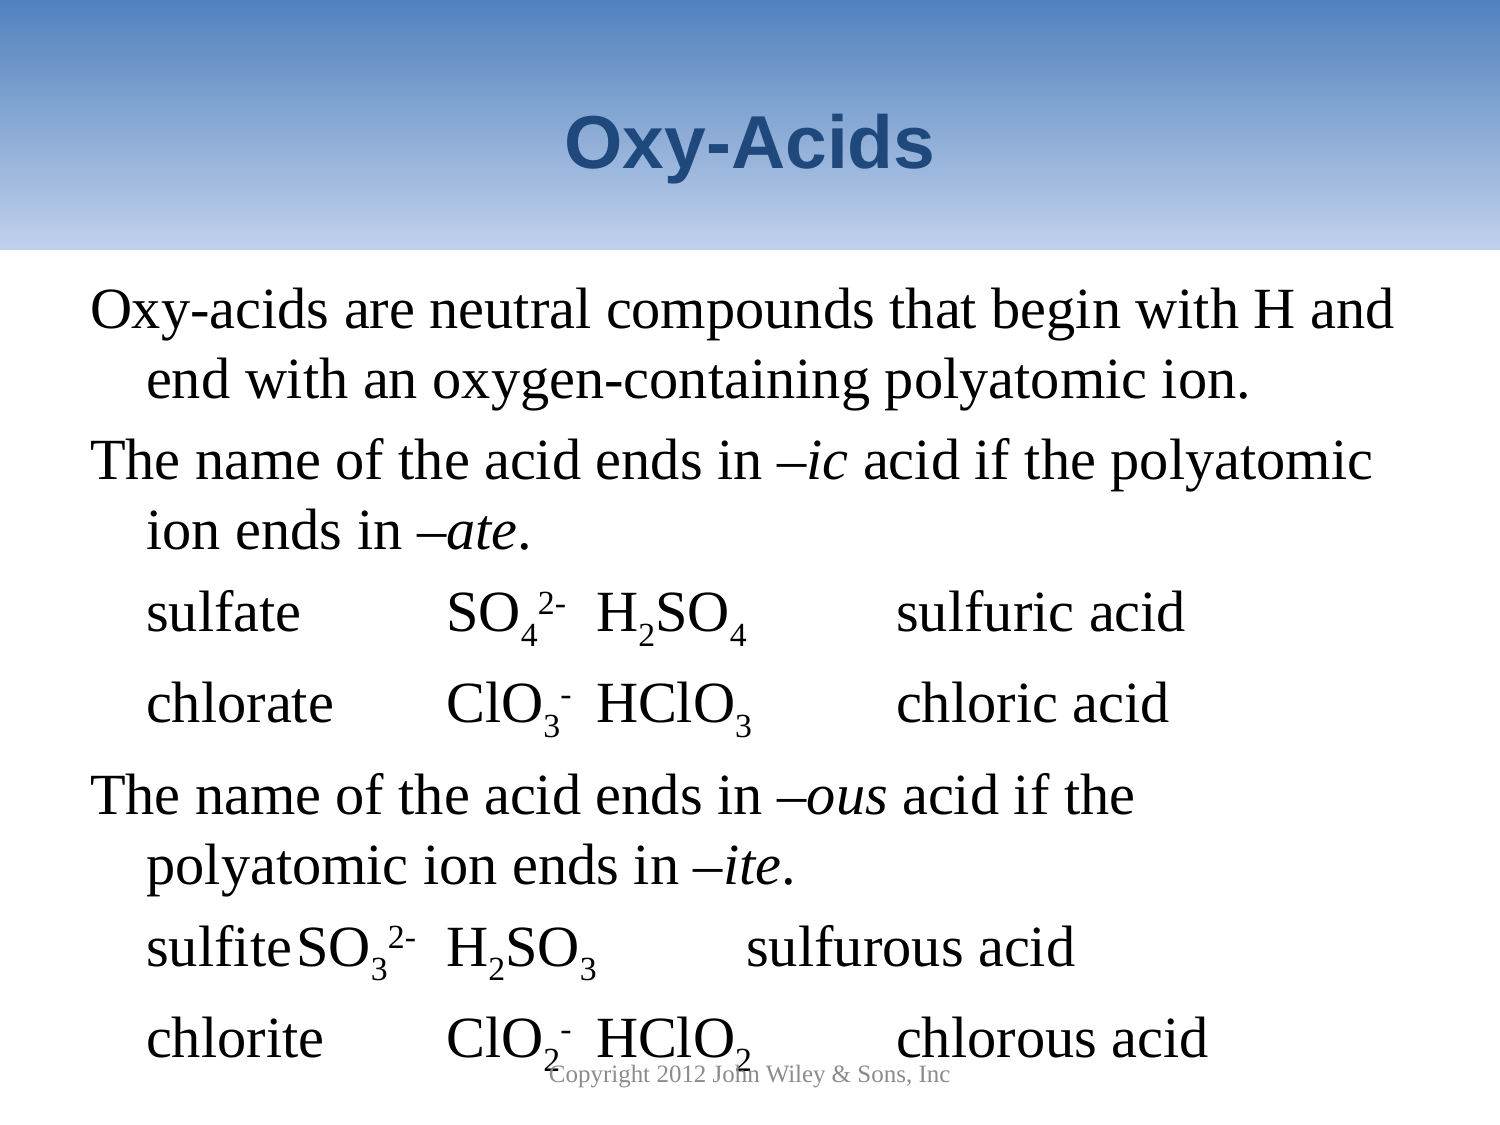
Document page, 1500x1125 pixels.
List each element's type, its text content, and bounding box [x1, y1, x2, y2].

title Oxy-Acids [74, 44, 1426, 233]
footer Copyright 2012 John Wiley & Sons, Inc [512, 1042, 988, 1103]
list Oxy-acids are neutral compounds that begin with H and end with an oxygen-containing polyatomic ion. The name of the acid ends in –ic acid if the polyatomic ion ends in –ate. sulfate SO42- H2SO4 sulfuric acid chlorate ClO3- HClO3 chloric acid The name of the acid ends in –ous acid if the polyatomic ion ends in –ite. sulfite SO32- H2SO3 sulfurous acid chlorite ClO2- HClO2 chlorous acid [74, 262, 1426, 1006]
